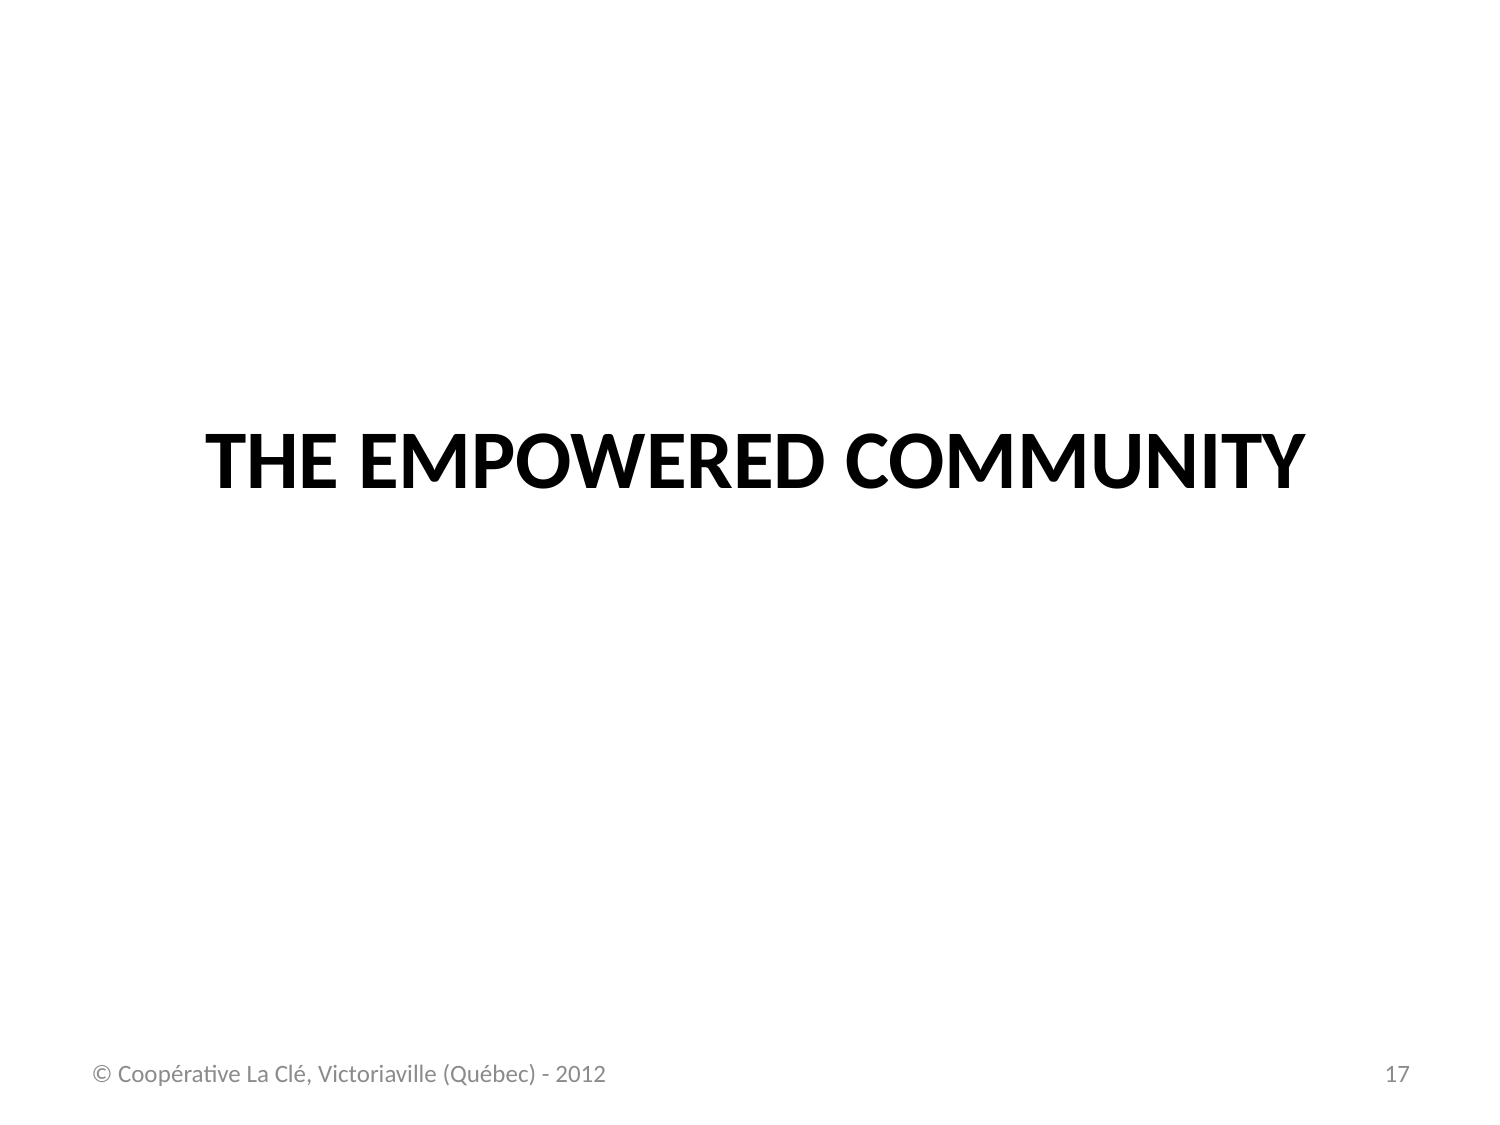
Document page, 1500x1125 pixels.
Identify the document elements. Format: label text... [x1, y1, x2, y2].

text_box THE EMPOWERED COMMUNITY [118, 397, 1394, 621]
slide_number 17 [1074, 1042, 1425, 1103]
footer © Coopérative La Clé, Victoriaville (Québec) - 2012 [76, 1042, 668, 1103]
